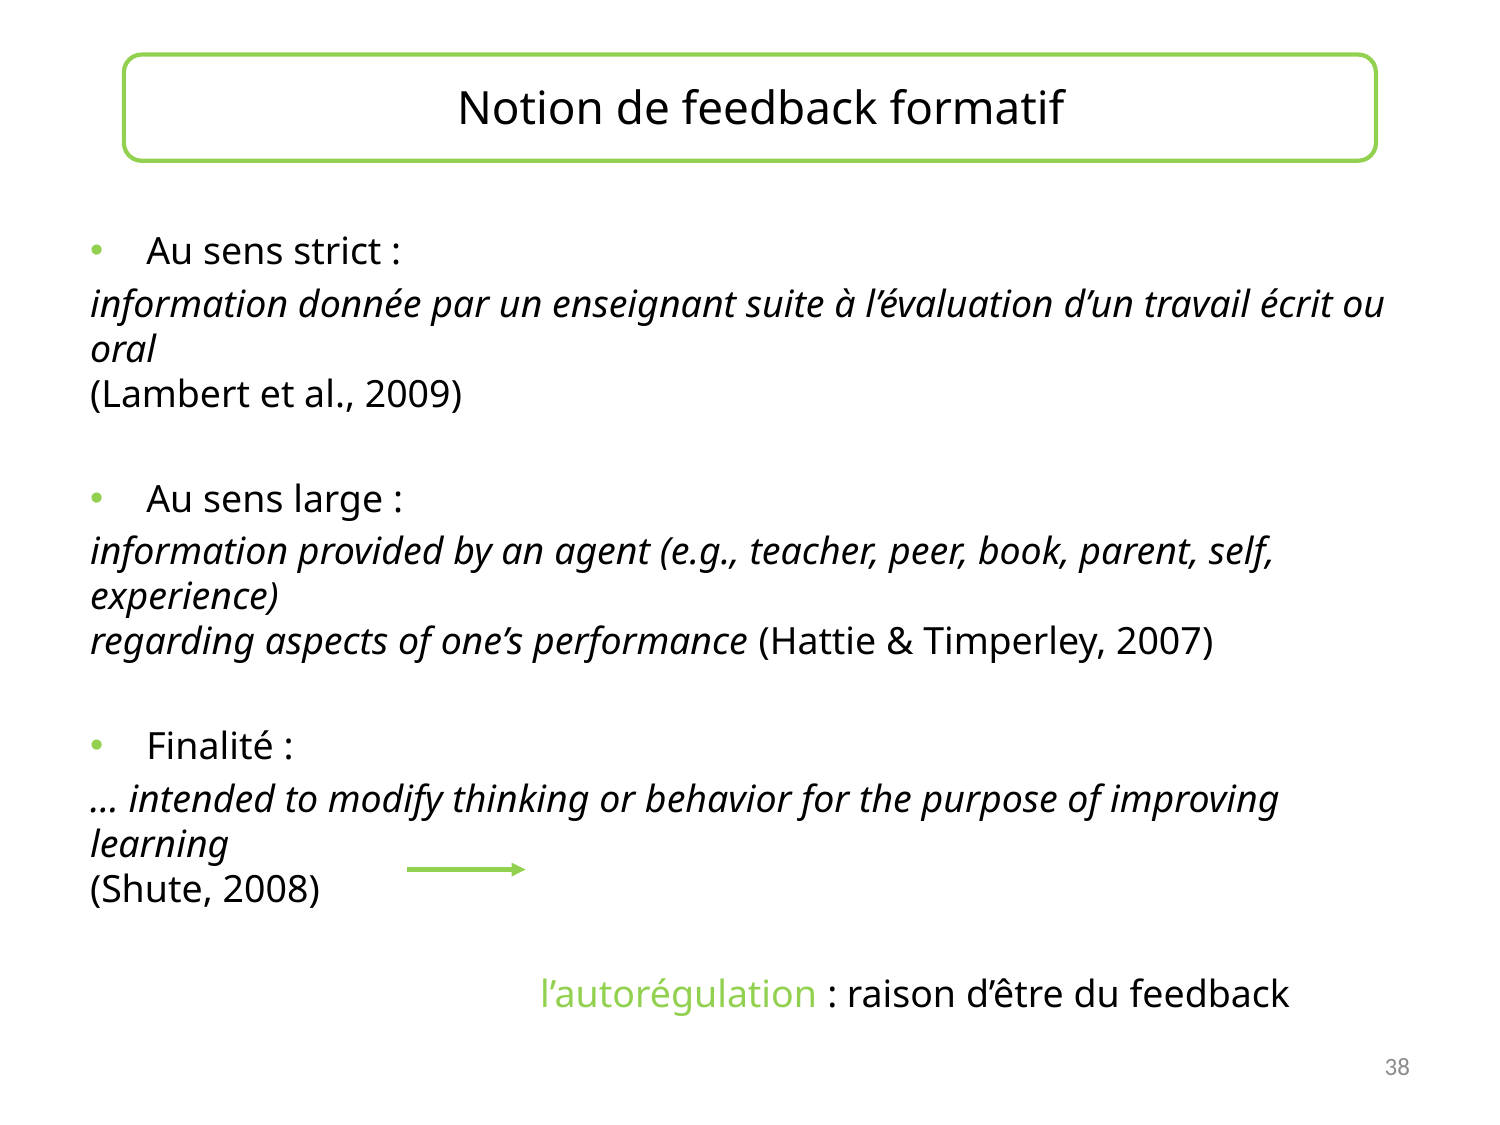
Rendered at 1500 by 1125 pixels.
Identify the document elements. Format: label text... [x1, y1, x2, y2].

list Au sens strict : information donnée par un enseignant suite à l’évaluation d’un travail écrit ou oral (Lambert et al., 2009) Au sens large : information provided by an agent (e.g., teacher, peer, book, parent, self, experience) regarding aspects of one’s performance (Hattie & Timperley, 2007) Finalité : … intended to modify thinking or behavior for the purpose of improving learning (Shute, 2008) l’autorégulation : raison d’être du feedback [75, 219, 1412, 1047]
text_box [121, 52, 1379, 163]
slide_number 38 [1074, 1042, 1425, 1103]
title Notion de feedback formatif [75, 24, 1447, 188]
